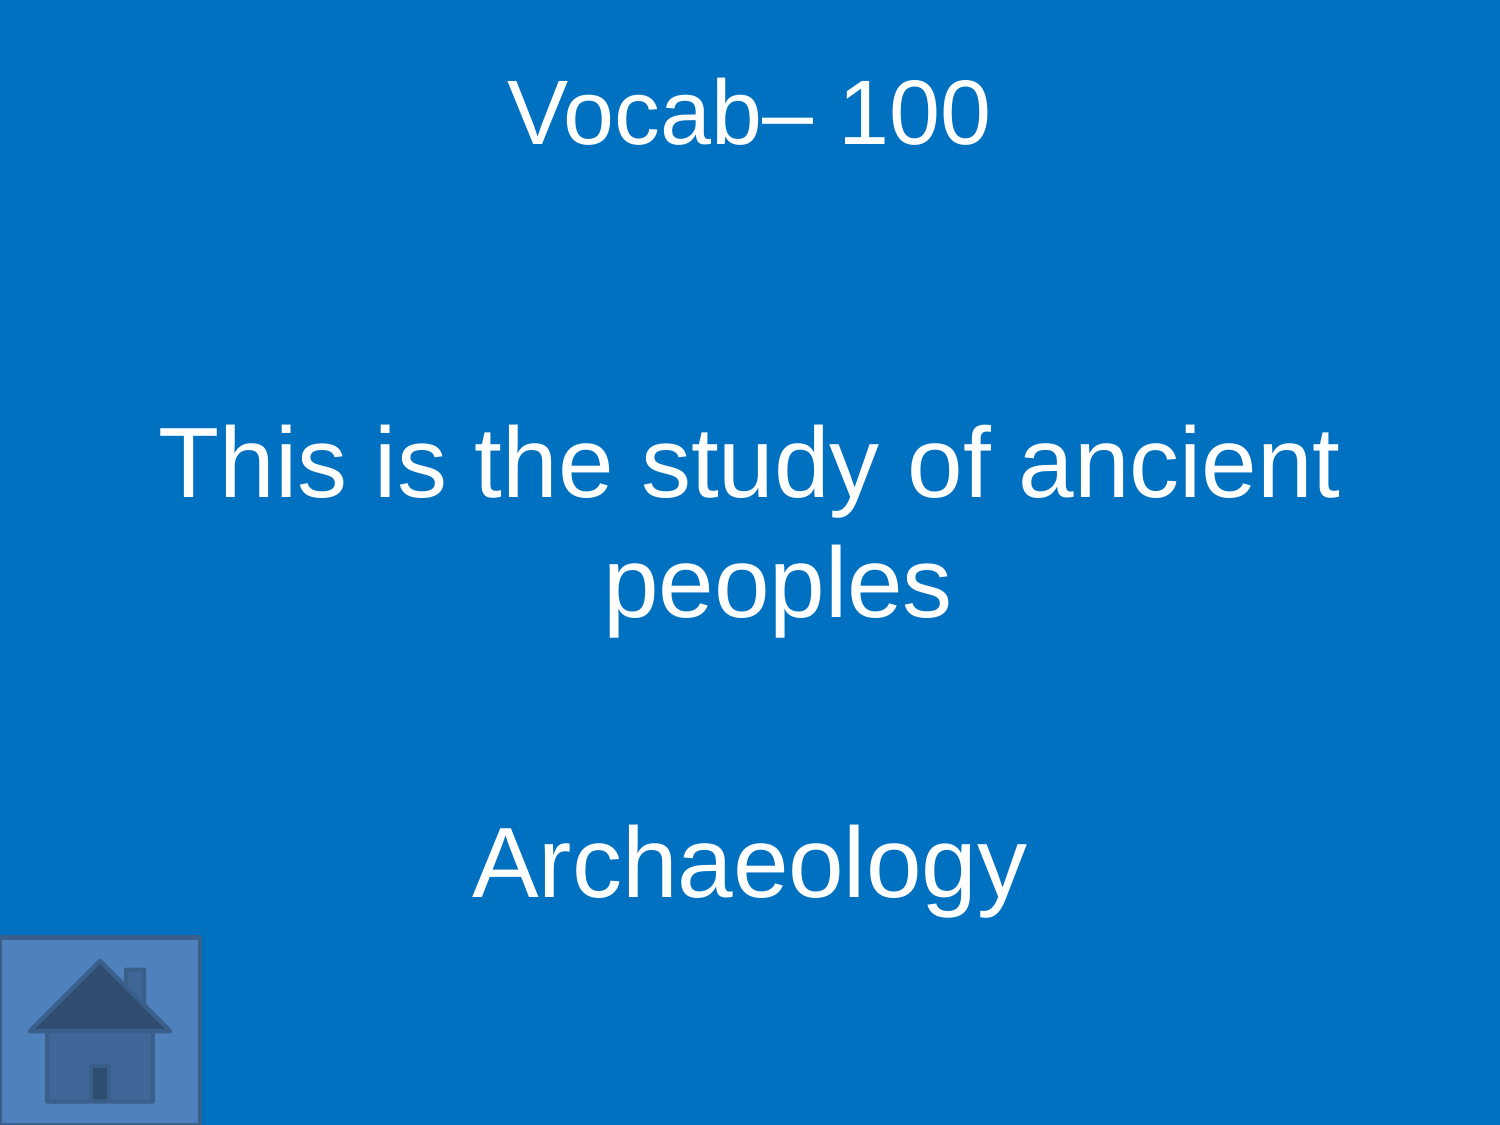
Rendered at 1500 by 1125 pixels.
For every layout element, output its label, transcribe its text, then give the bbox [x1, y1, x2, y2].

text_box Vocab– 100 [74, 45, 1425, 233]
text_box [0, 935, 202, 1125]
text_box This is the study of ancient peoples Archaeology [74, 249, 1425, 1088]
